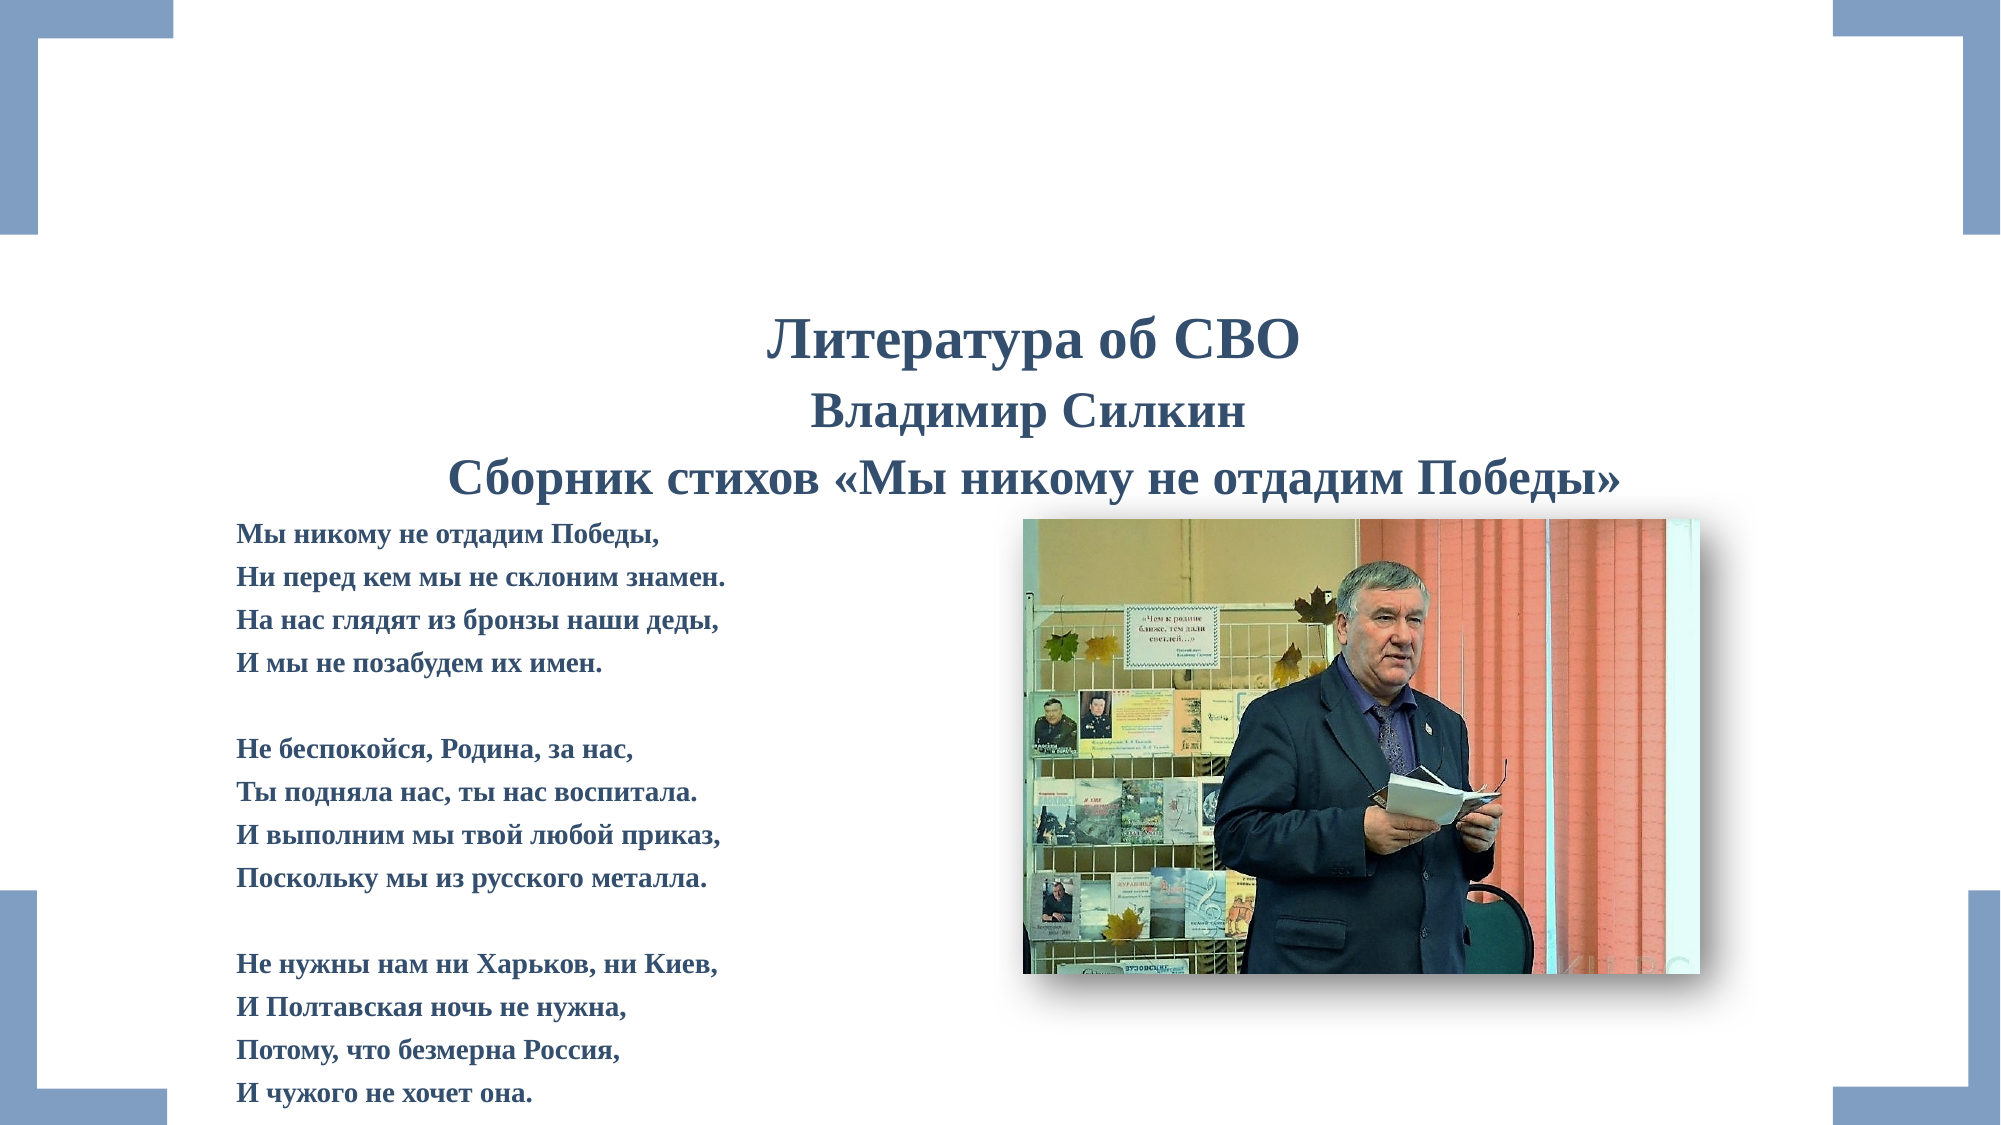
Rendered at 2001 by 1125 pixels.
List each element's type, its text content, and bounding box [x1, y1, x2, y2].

picture [1022, 519, 1700, 974]
list Литература об СВО Владимир Силкин Сборник стихов «Мы никому не отдадим Победы» Мы никому не отдадим Победы, Ни перед кем мы не склоним знамен. На нас глядят из бронзы наши деды, И мы не позабудем их имен. Не беспокойся, Родина, за нас, Ты подняла нас, ты нас воспитала. И выполним мы твой любой приказ, Поскольку мы из русского металла. Не нужны нам ни Харьков, ни Киев, И Полтавская ночь не нужна, Потому, что безмерна Россия, И чужого не хочет она. [137, 299, 1934, 1125]
